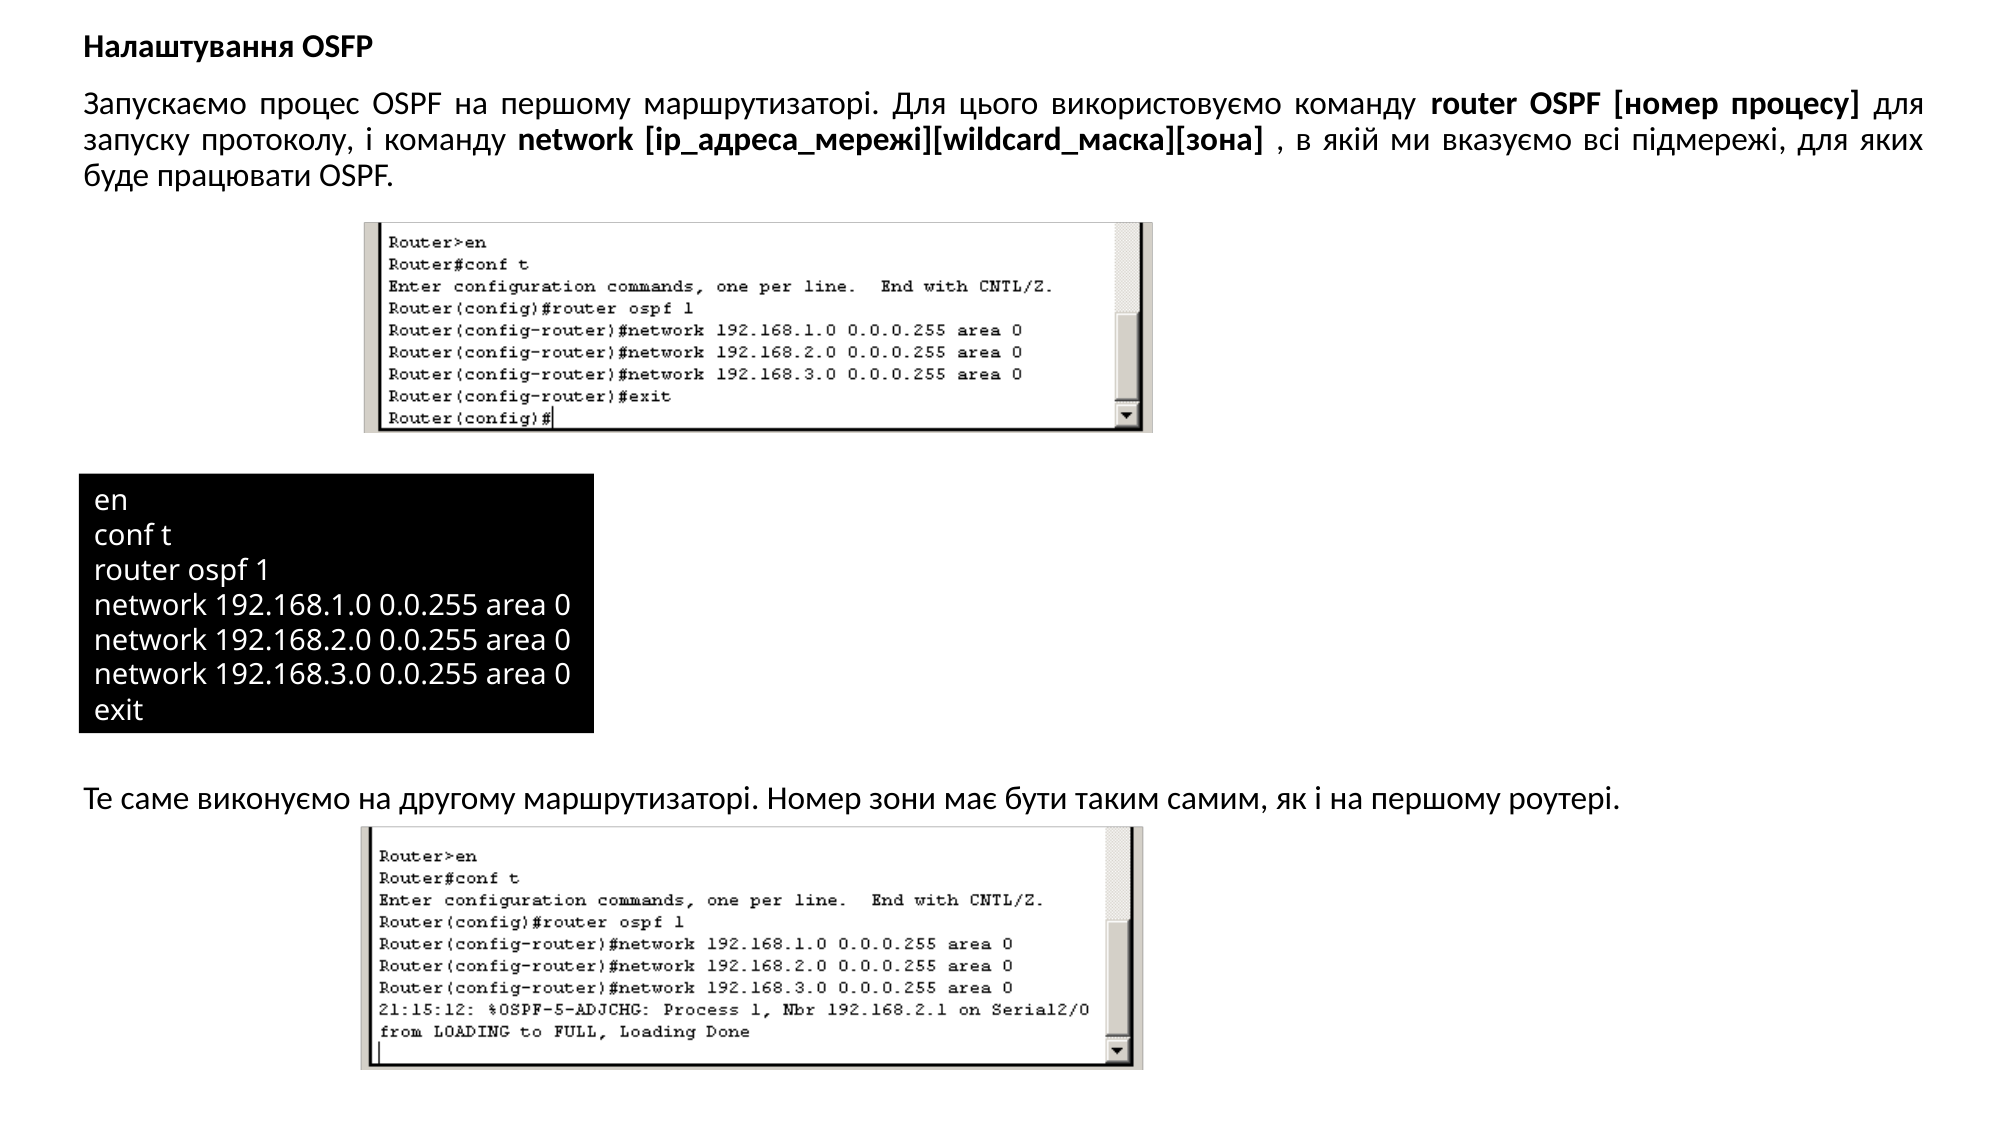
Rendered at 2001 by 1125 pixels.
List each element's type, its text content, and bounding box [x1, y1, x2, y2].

list Налаштування OSFP Запускаємо процес OSPF на першому маршрутизаторі. Для цього використовуємо команду router OSPF [номер процесу] для запуску протоколу, і команду network [ip_адреса_мережі][wildcard_маска][зона] , в якій ми вказуємо всі підмережі, для яких буде працювати OSPF. Те саме виконуємо на другому маршрутизаторі. Номер зони має бути таким самим, як і на першому роутері. [68, 21, 1940, 1096]
picture [108, 824, 1359, 1070]
picture [133, 218, 1384, 433]
text_box en conf t router ospf 1 network 192.168.1.0 0.0.255 area 0 network 192.168.2.0 0.0.255 area 0 network 192.168.3.0 0.0.255 area 0 exit [78, 473, 594, 734]
